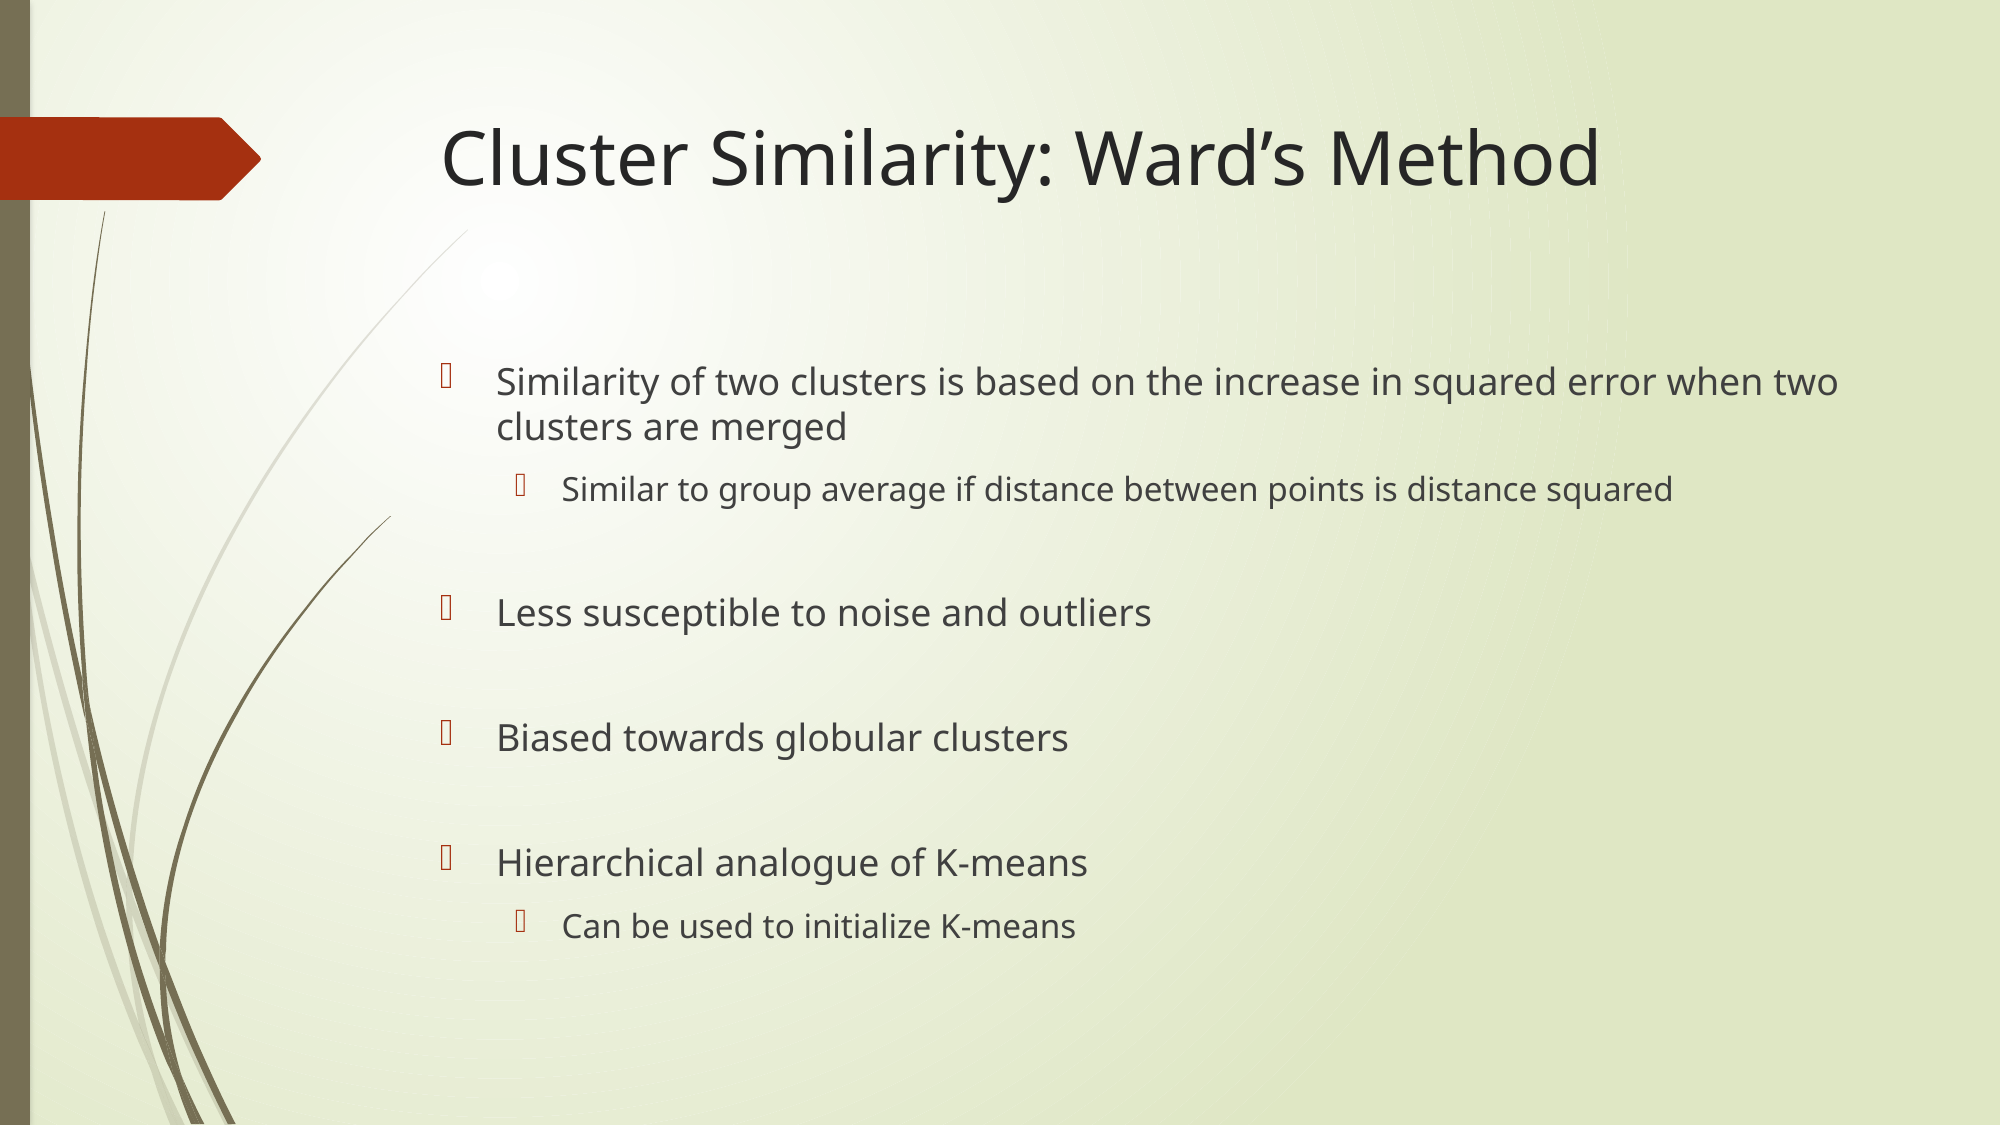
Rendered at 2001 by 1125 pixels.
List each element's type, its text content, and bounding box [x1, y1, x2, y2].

list Similarity of two clusters is based on the increase in squared error when two clusters are merged Similar to group average if distance between points is distance squared Less susceptible to noise and outliers Biased towards globular clusters Hierarchical analogue of K-means Can be used to initialize K-means [424, 350, 1888, 988]
title Cluster Similarity: Ward’s Method [425, 102, 1888, 313]
